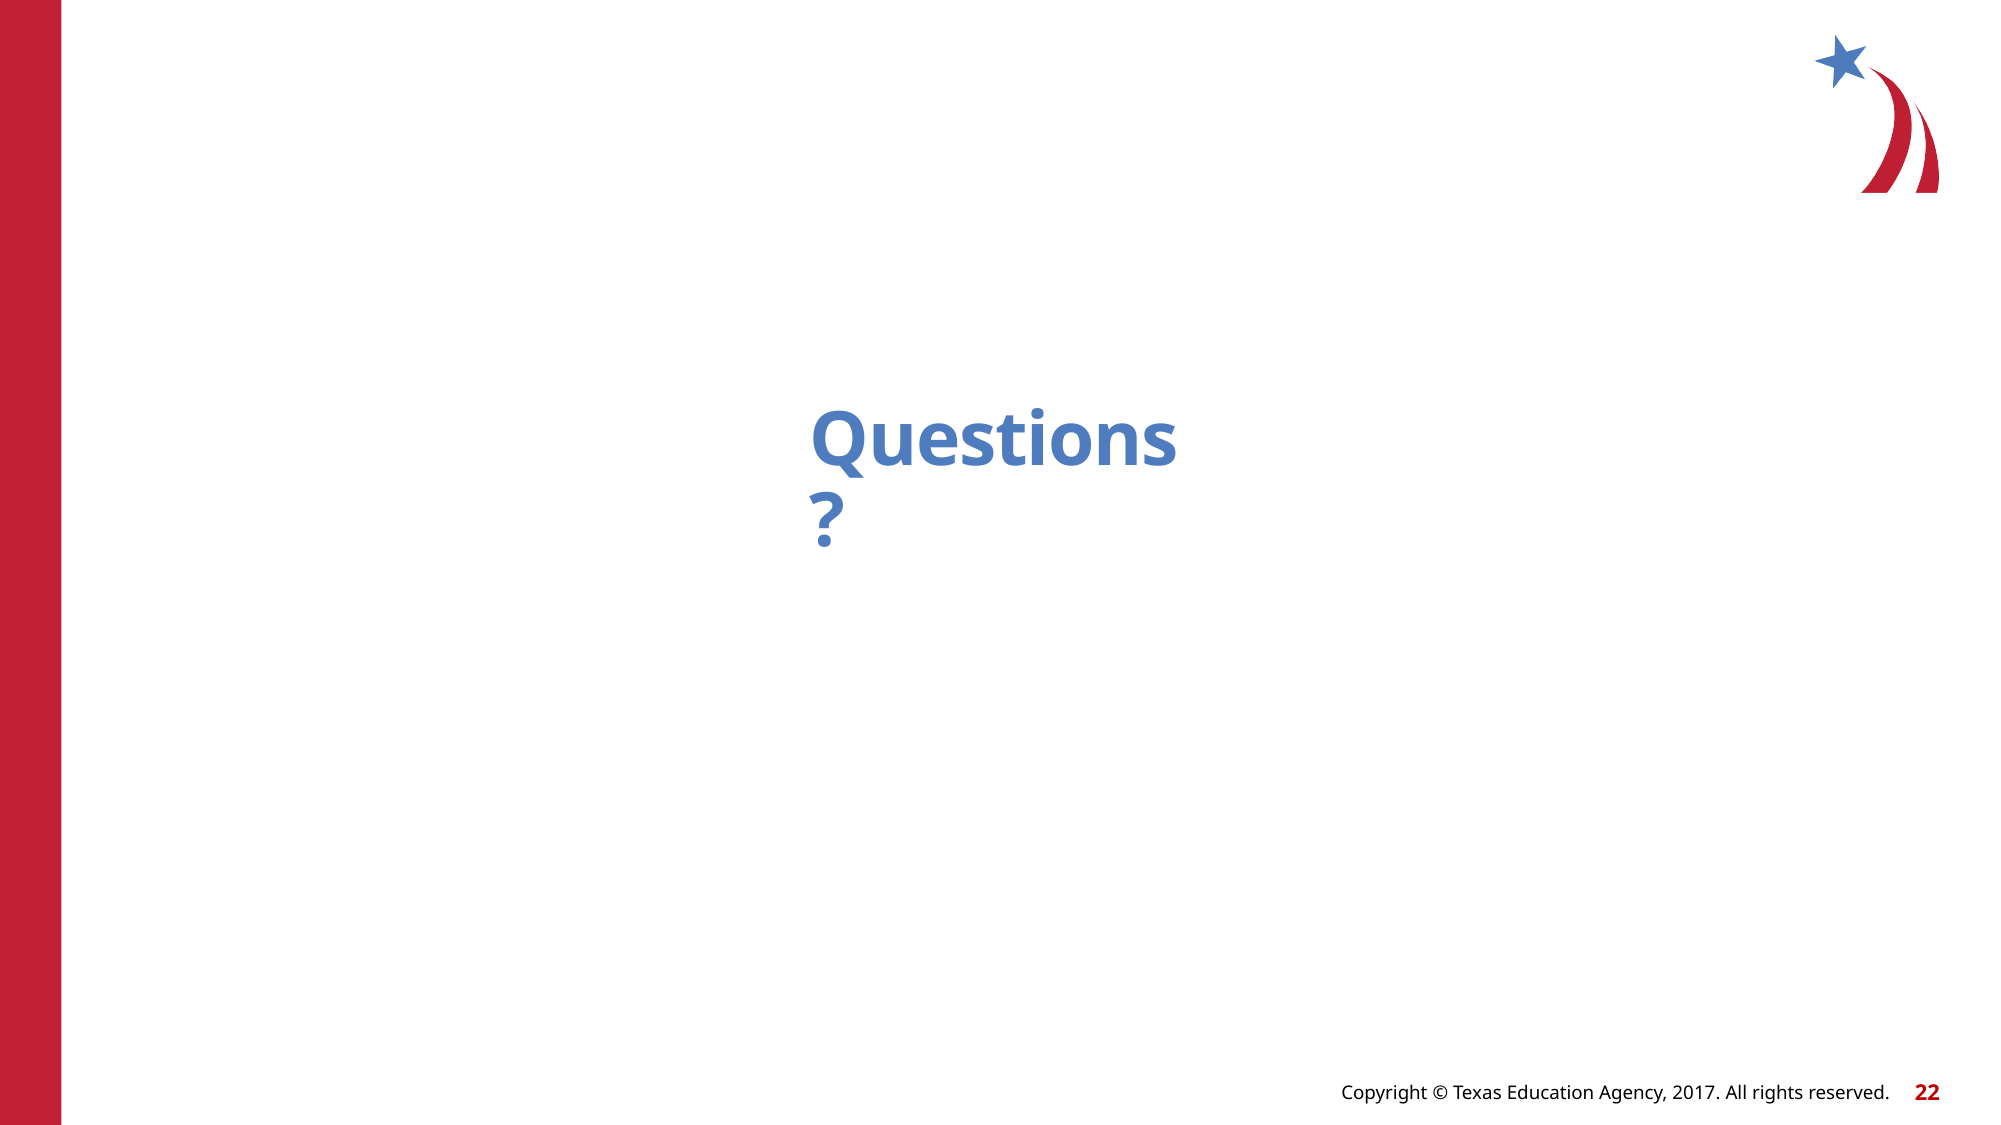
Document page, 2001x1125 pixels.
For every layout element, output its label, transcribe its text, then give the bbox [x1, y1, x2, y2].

title Questions? [809, 418, 1191, 563]
picture [1814, 34, 1939, 193]
